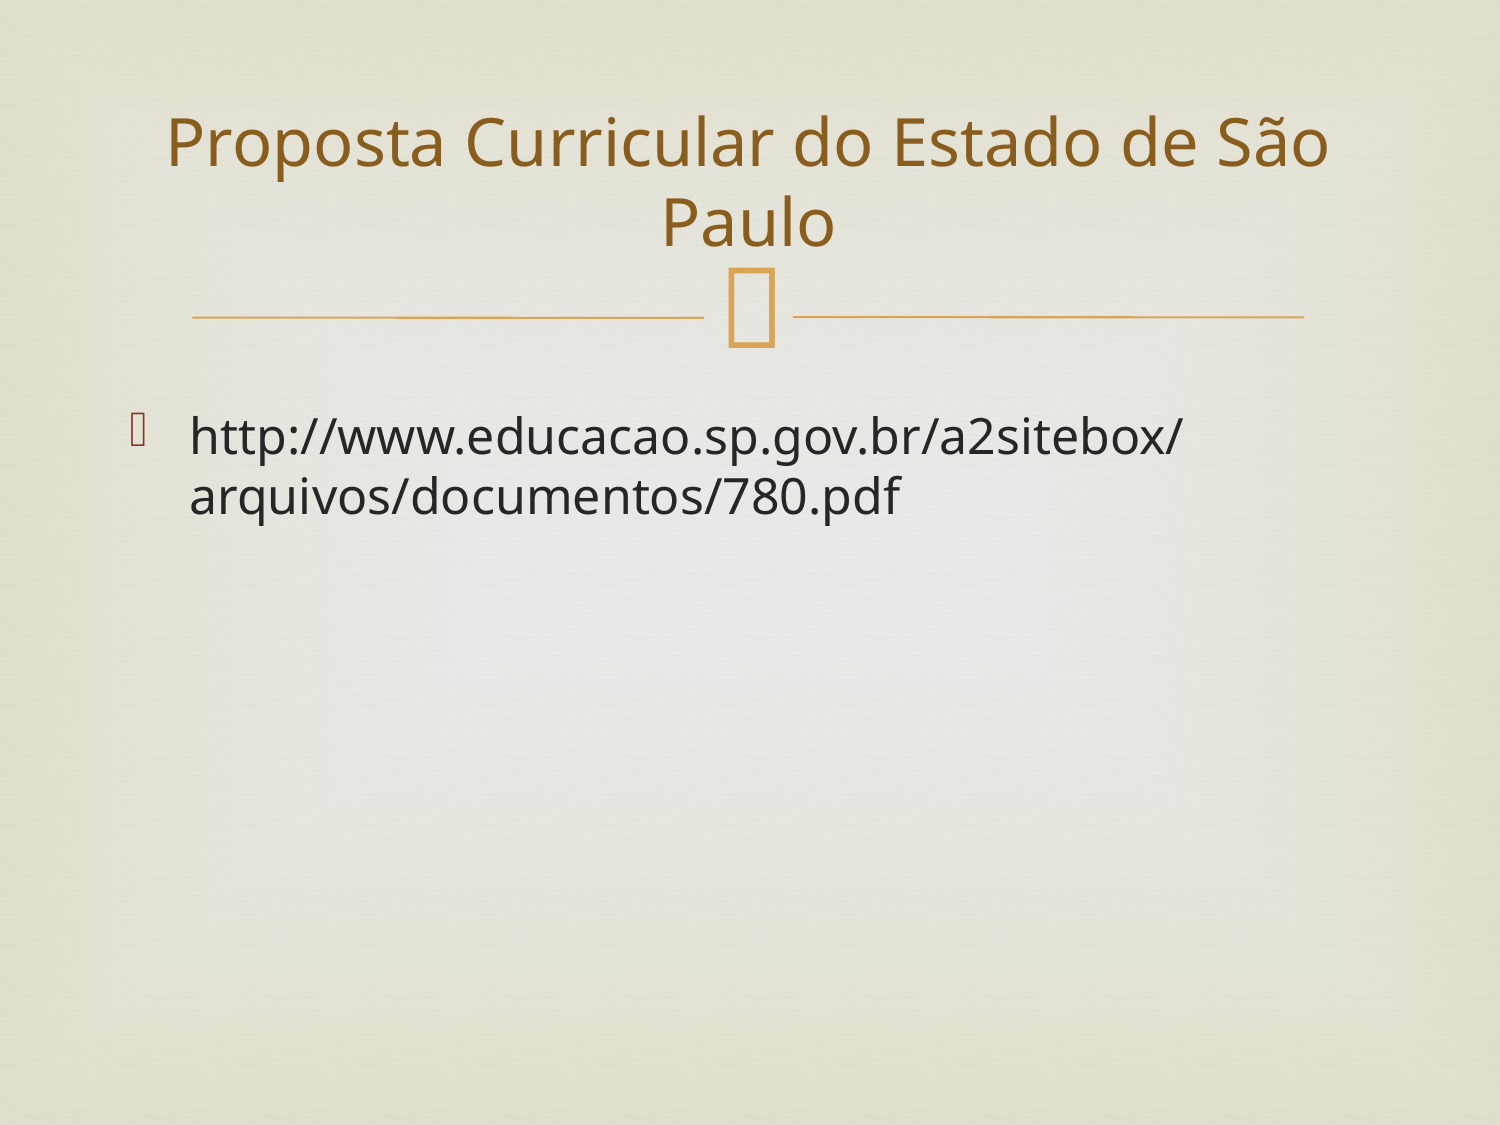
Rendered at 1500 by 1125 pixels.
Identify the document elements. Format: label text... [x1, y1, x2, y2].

title Proposta Curricular do Estado de São Paulo [112, 93, 1386, 267]
list http://www.educacao.sp.gov.br/a2sitebox/arquivos/documentos/780.pdf [114, 397, 1386, 579]
